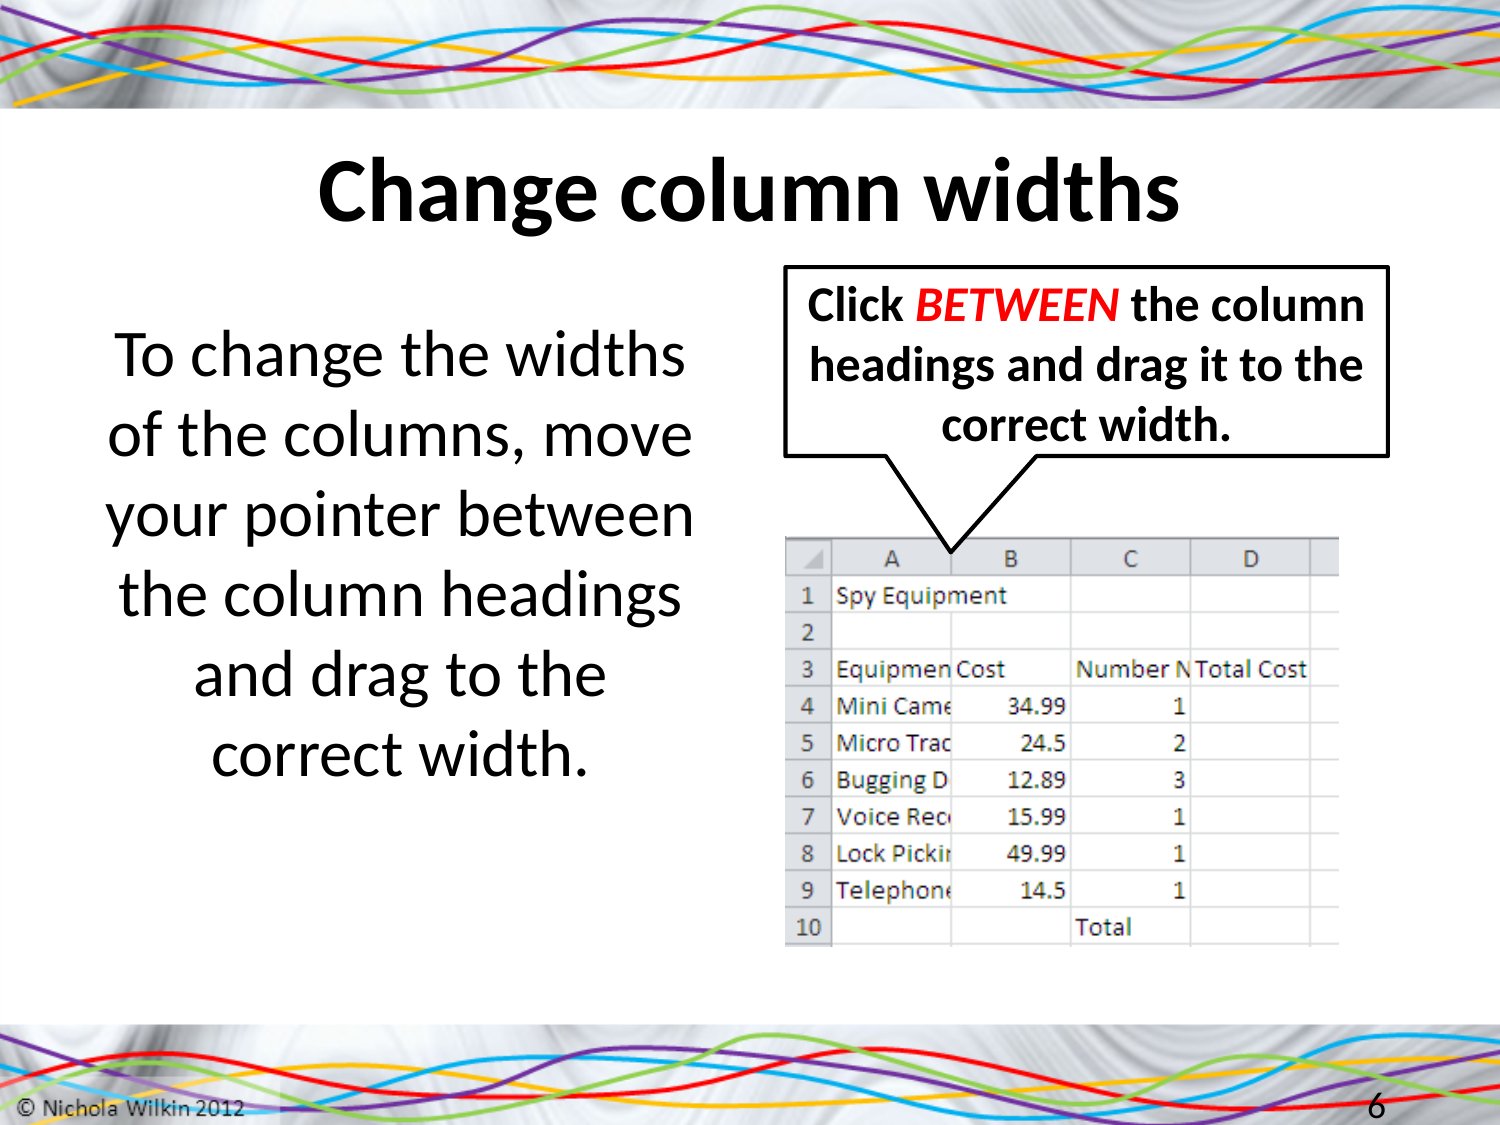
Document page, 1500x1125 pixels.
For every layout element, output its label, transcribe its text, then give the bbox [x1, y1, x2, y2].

slide_number 6 [1352, 1074, 1465, 1125]
list To change the widths of the columns, move your pointer between the column headings and drag to the correct width. [75, 302, 727, 1005]
picture [0, 0, 1500, 1125]
text_box Click BETWEEN the column headings and drag it to the correct width. [783, 265, 1390, 535]
title Change column widths [75, 113, 1425, 256]
